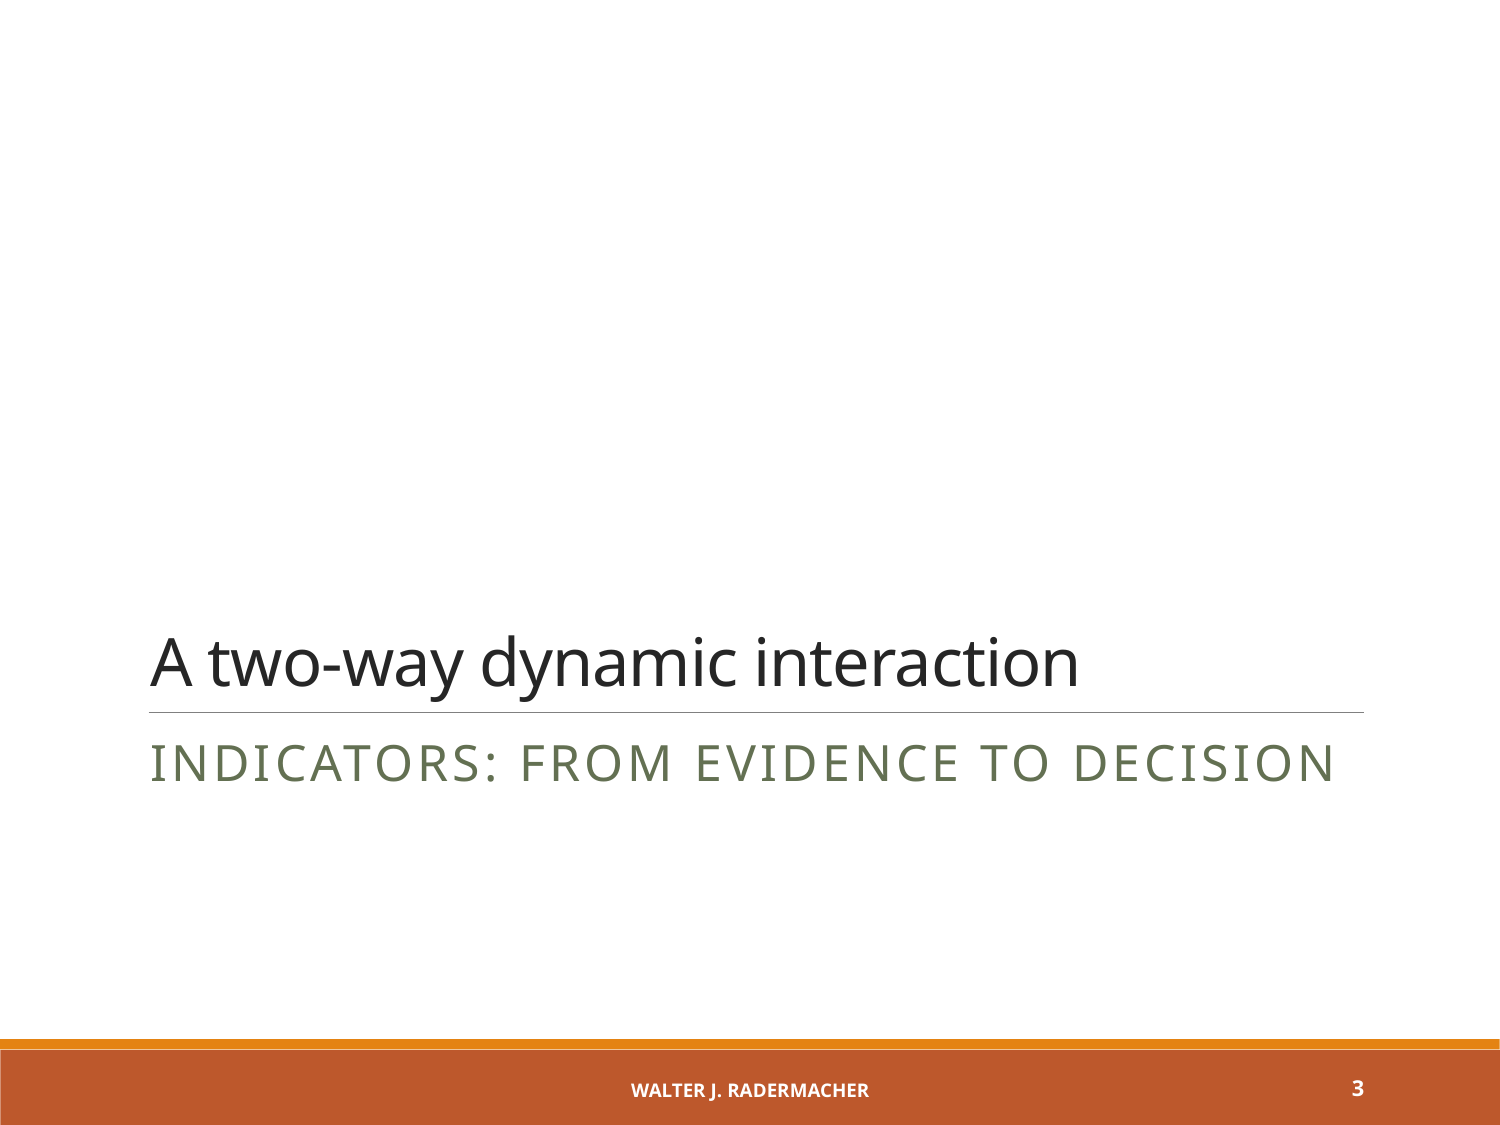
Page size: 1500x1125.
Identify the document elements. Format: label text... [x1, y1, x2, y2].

list Indicators: from evidence to decision [135, 730, 1373, 918]
slide_number 3 [1218, 1059, 1380, 1120]
title A two-way dynamic interaction [135, 124, 1373, 710]
footer Walter J. Radermacher [453, 1059, 1047, 1120]
